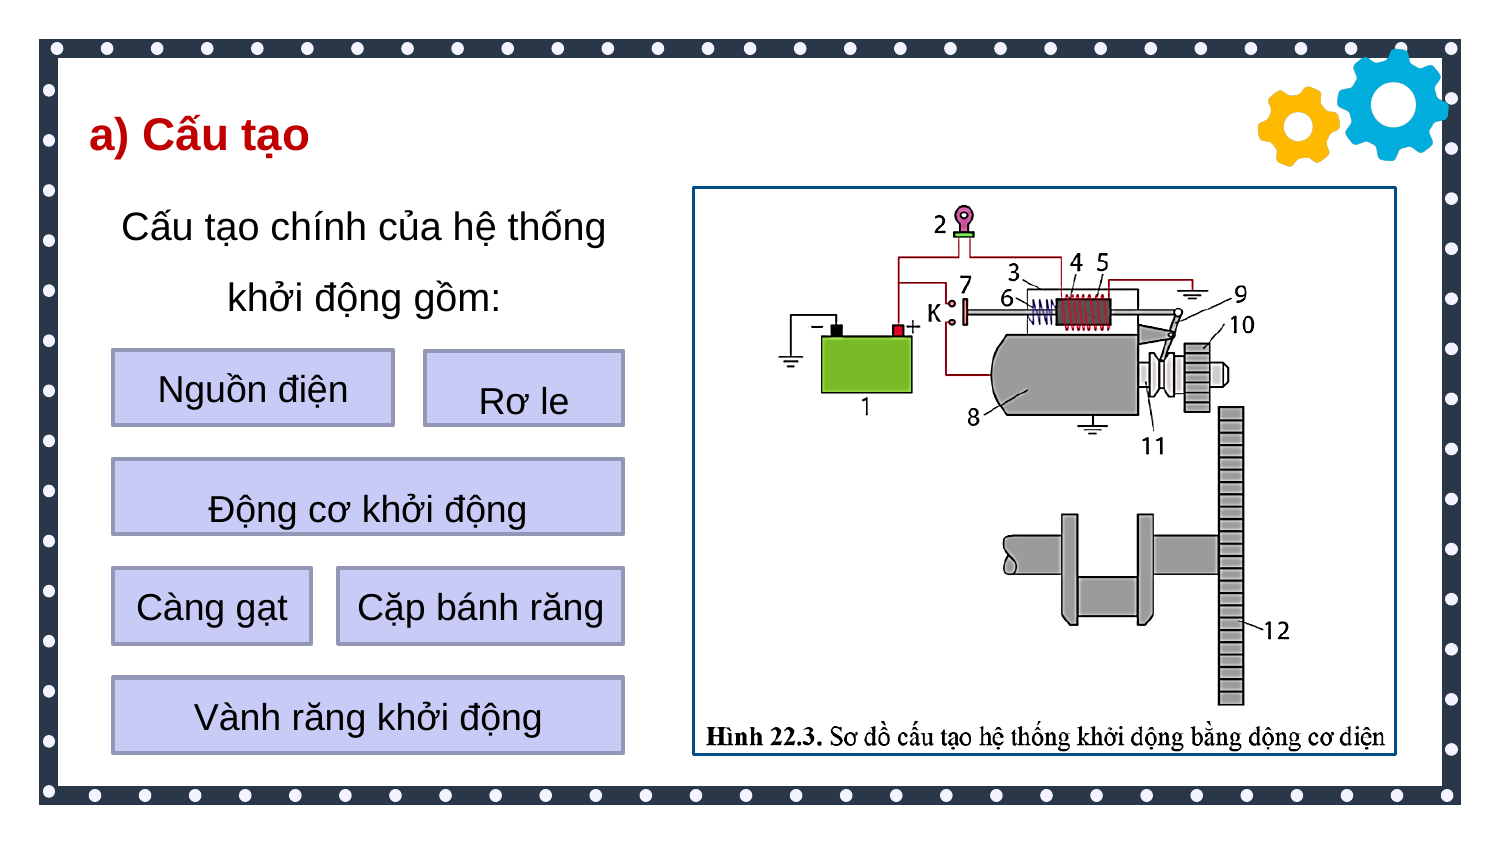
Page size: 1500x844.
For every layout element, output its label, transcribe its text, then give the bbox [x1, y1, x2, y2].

text_box Vành răng khởi động [111, 675, 625, 755]
text_box Càng gạt [111, 566, 313, 646]
picture [694, 8, 1465, 754]
text_box a) Cấu tạo [74, 69, 326, 168]
picture [1371, 83, 1415, 127]
text_box Cấu tạo chính của hệ thống khởi động gồm: [105, 169, 624, 327]
text_box Nguồn điện [111, 348, 395, 427]
text_box Rơ le [423, 349, 625, 427]
text_box Cặp bánh răng [336, 566, 625, 646]
text_box Động cơ khởi động [111, 457, 625, 536]
